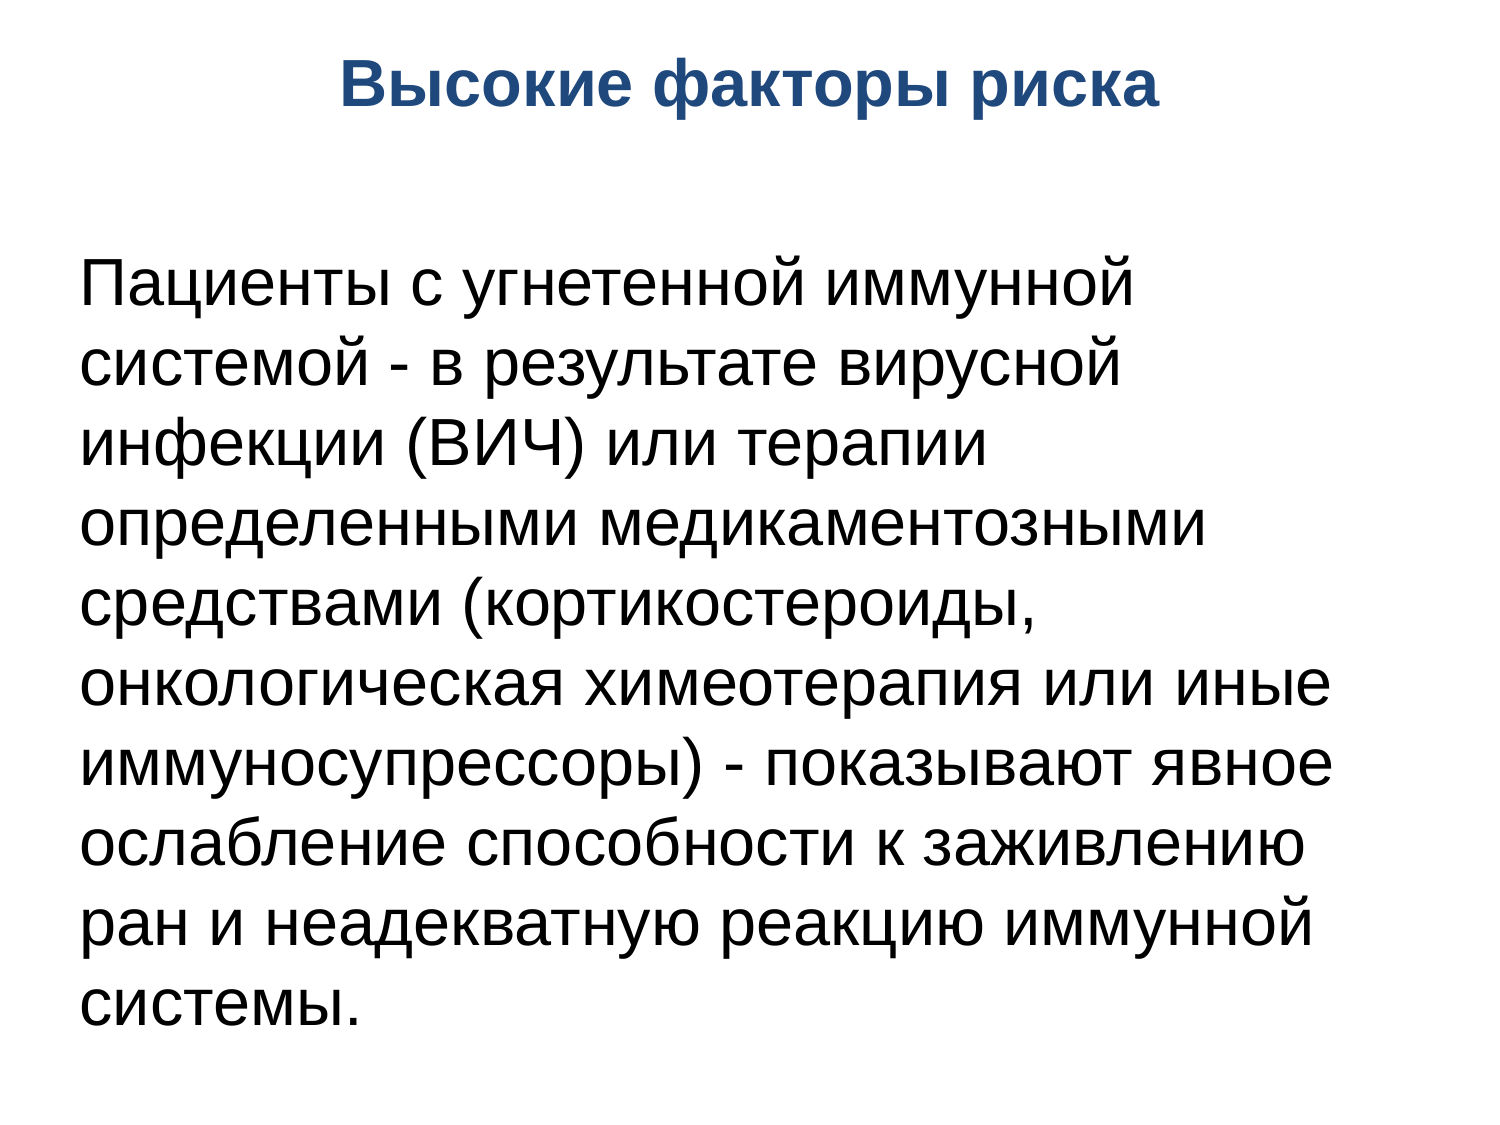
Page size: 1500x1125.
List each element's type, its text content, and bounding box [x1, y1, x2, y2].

title Высокие факторы риска [74, 54, 1425, 185]
text_box Пациенты с угнетенной иммунной системой - в результате вирусной инфекции (ВИЧ) или терапии определенными медикаментозными средствами (кортикостероиды, онкологическая химеотерапия или иные иммуносупрессоры) - показывают явное ослабление способности к заживлению ран и неадекватную реакцию иммунной системы. [64, 231, 1447, 1046]
